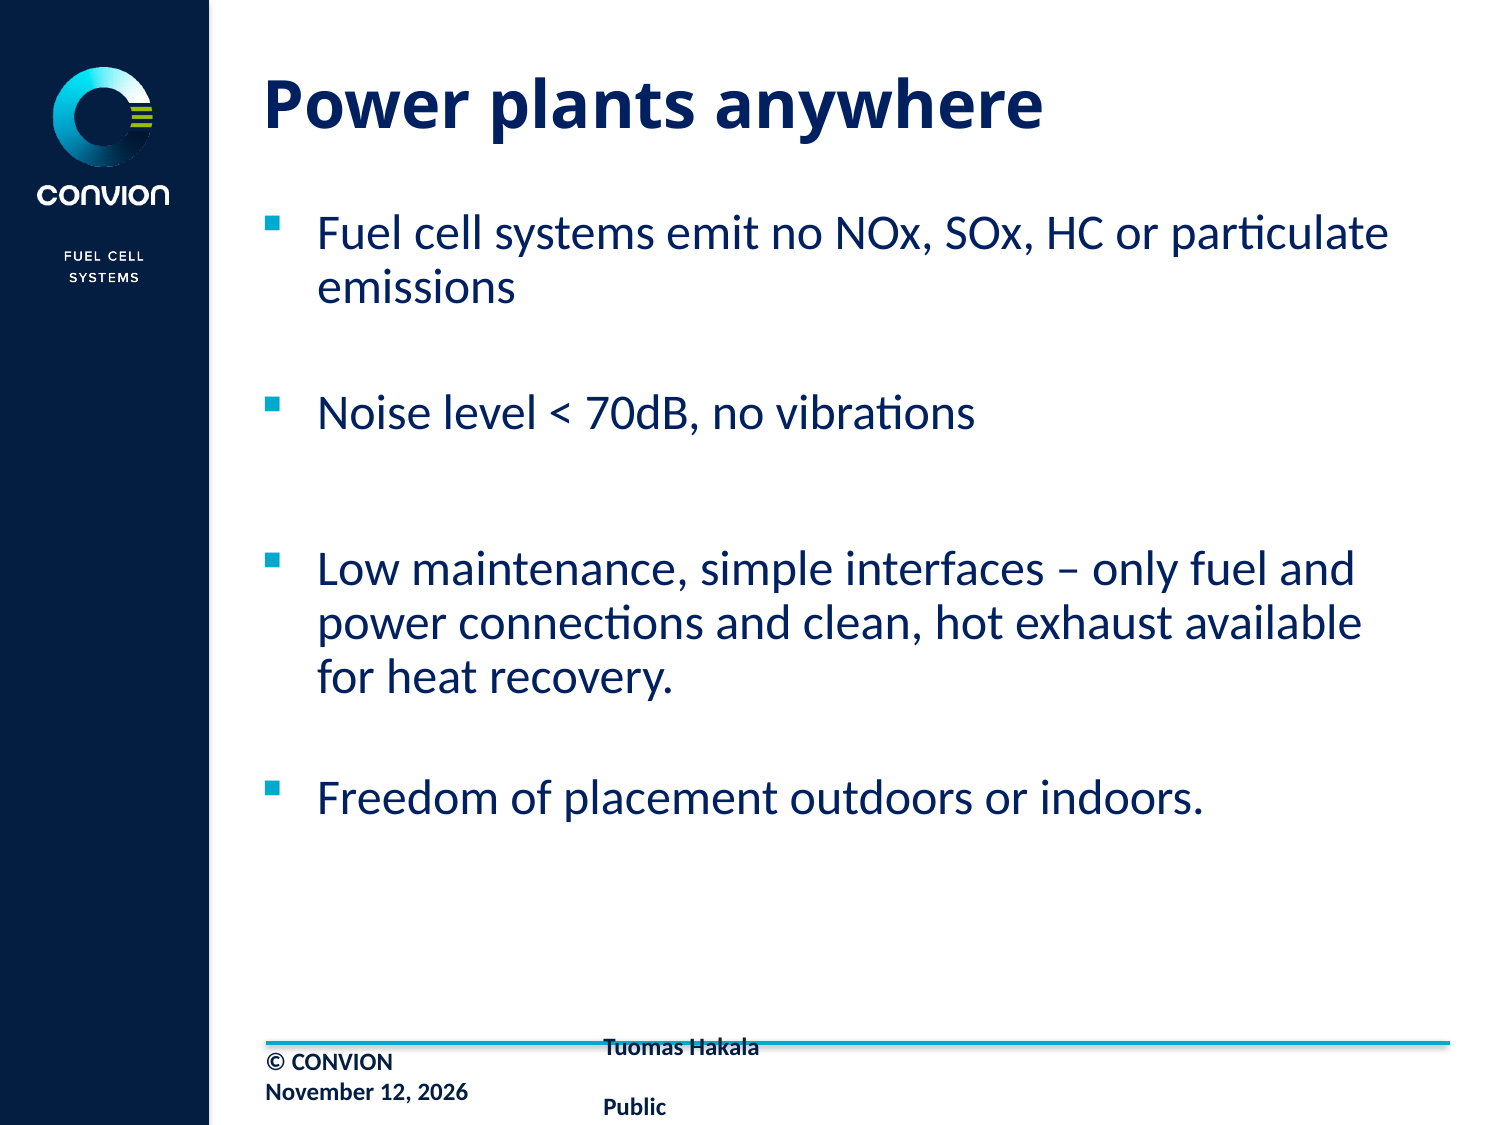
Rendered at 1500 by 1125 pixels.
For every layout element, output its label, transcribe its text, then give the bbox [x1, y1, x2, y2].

list Fuel cell systems emit no NOx, SOx, HC or particulate emissions Noise level < 70dB, no vibrations Low maintenance, simple interfaces – only fuel and power connections and clean, hot exhaust available for heat recovery. Freedom of placement outdoors or indoors. [245, 198, 1424, 991]
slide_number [265, 1045, 603, 1105]
footer Tuomas Hakala Public [603, 1045, 1298, 1105]
picture [37, 65, 169, 210]
picture [28, 239, 179, 292]
title Power plants anywhere [247, 41, 1424, 163]
